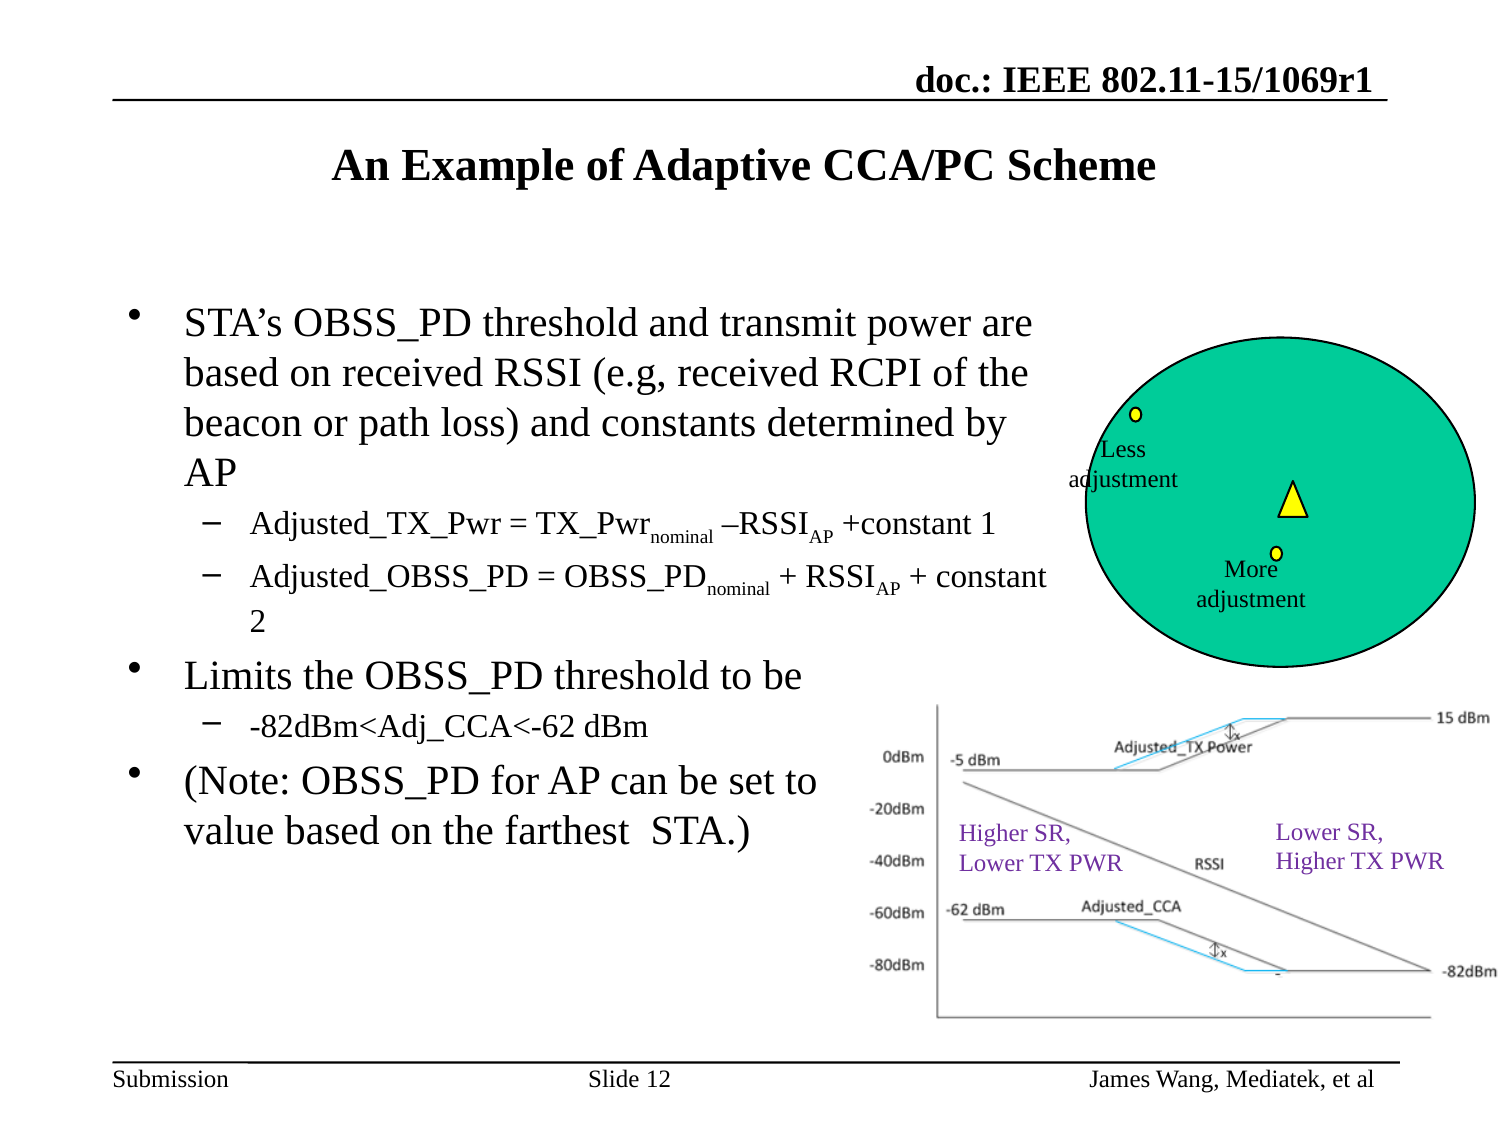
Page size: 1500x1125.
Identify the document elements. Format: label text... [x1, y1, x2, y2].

list STA’s OBSS_PD threshold and transmit power are based on received RSSI (e.g, received RCPI of the beacon or path loss) and constants determined by AP Adjusted_TX_Pwr = TX_Pwrnominal –RSSIAP +constant 1 Adjusted_OBSS_PD = OBSS_PDnominal + RSSIAP + constant 2 Limits the OBSS_PD threshold to be -82dBm<Adj_CCA<-62 dBm (Note: OBSS_PD for AP can be set to the value based on the farthest STA.) [112, 287, 1076, 824]
text_box [1278, 481, 1308, 517]
text_box [110, 824, 1363, 1049]
text_box Less adjustment [1050, 424, 1197, 500]
text_box [1270, 546, 1283, 561]
text_box James Wang, Mediatek, et al [1089, 1062, 1375, 1093]
slide_number Slide 12 [474, 1062, 785, 1094]
title An Example of Adaptive CCA/PC Scheme [112, 112, 1388, 213]
picture [868, 703, 1500, 1021]
text_box [1085, 337, 1475, 667]
text_box More adjustment [1177, 545, 1325, 620]
text_box [1129, 407, 1142, 422]
